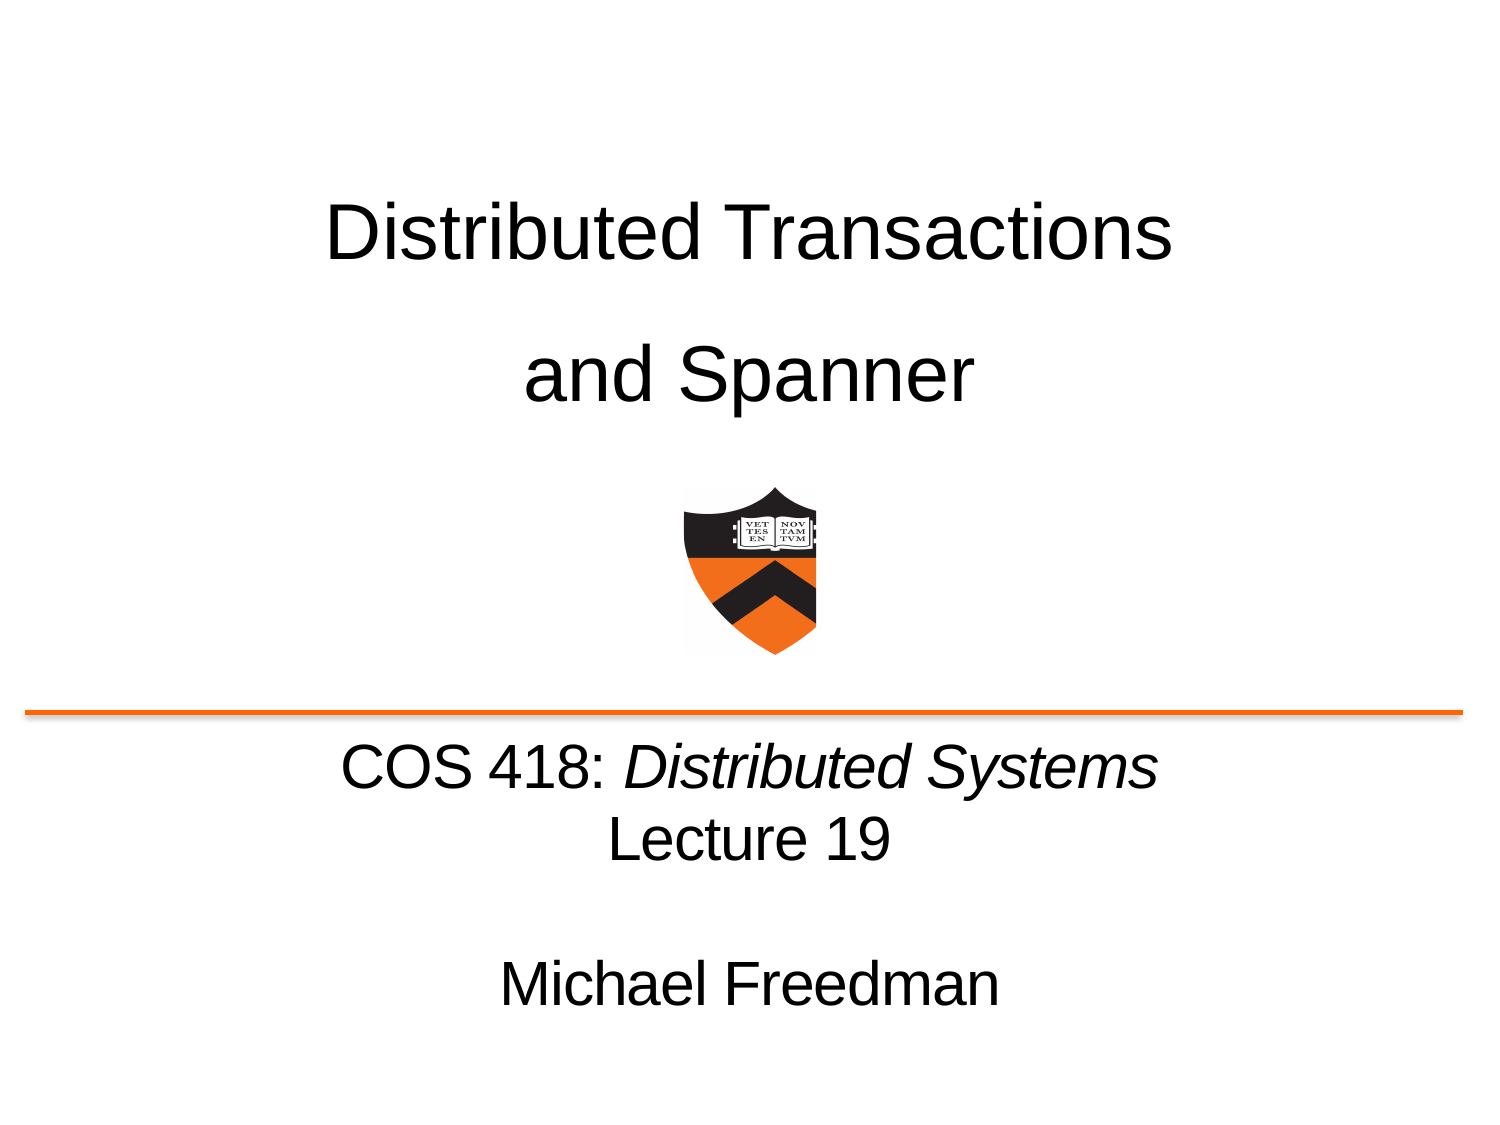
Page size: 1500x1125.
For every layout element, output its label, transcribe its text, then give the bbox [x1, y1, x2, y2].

picture [683, 487, 817, 655]
subtitle COS 418: Distributed Systems Lecture 19 Michael Freedman [0, 733, 1500, 1125]
title Distributed Transactions and Spanner [62, 112, 1438, 425]
